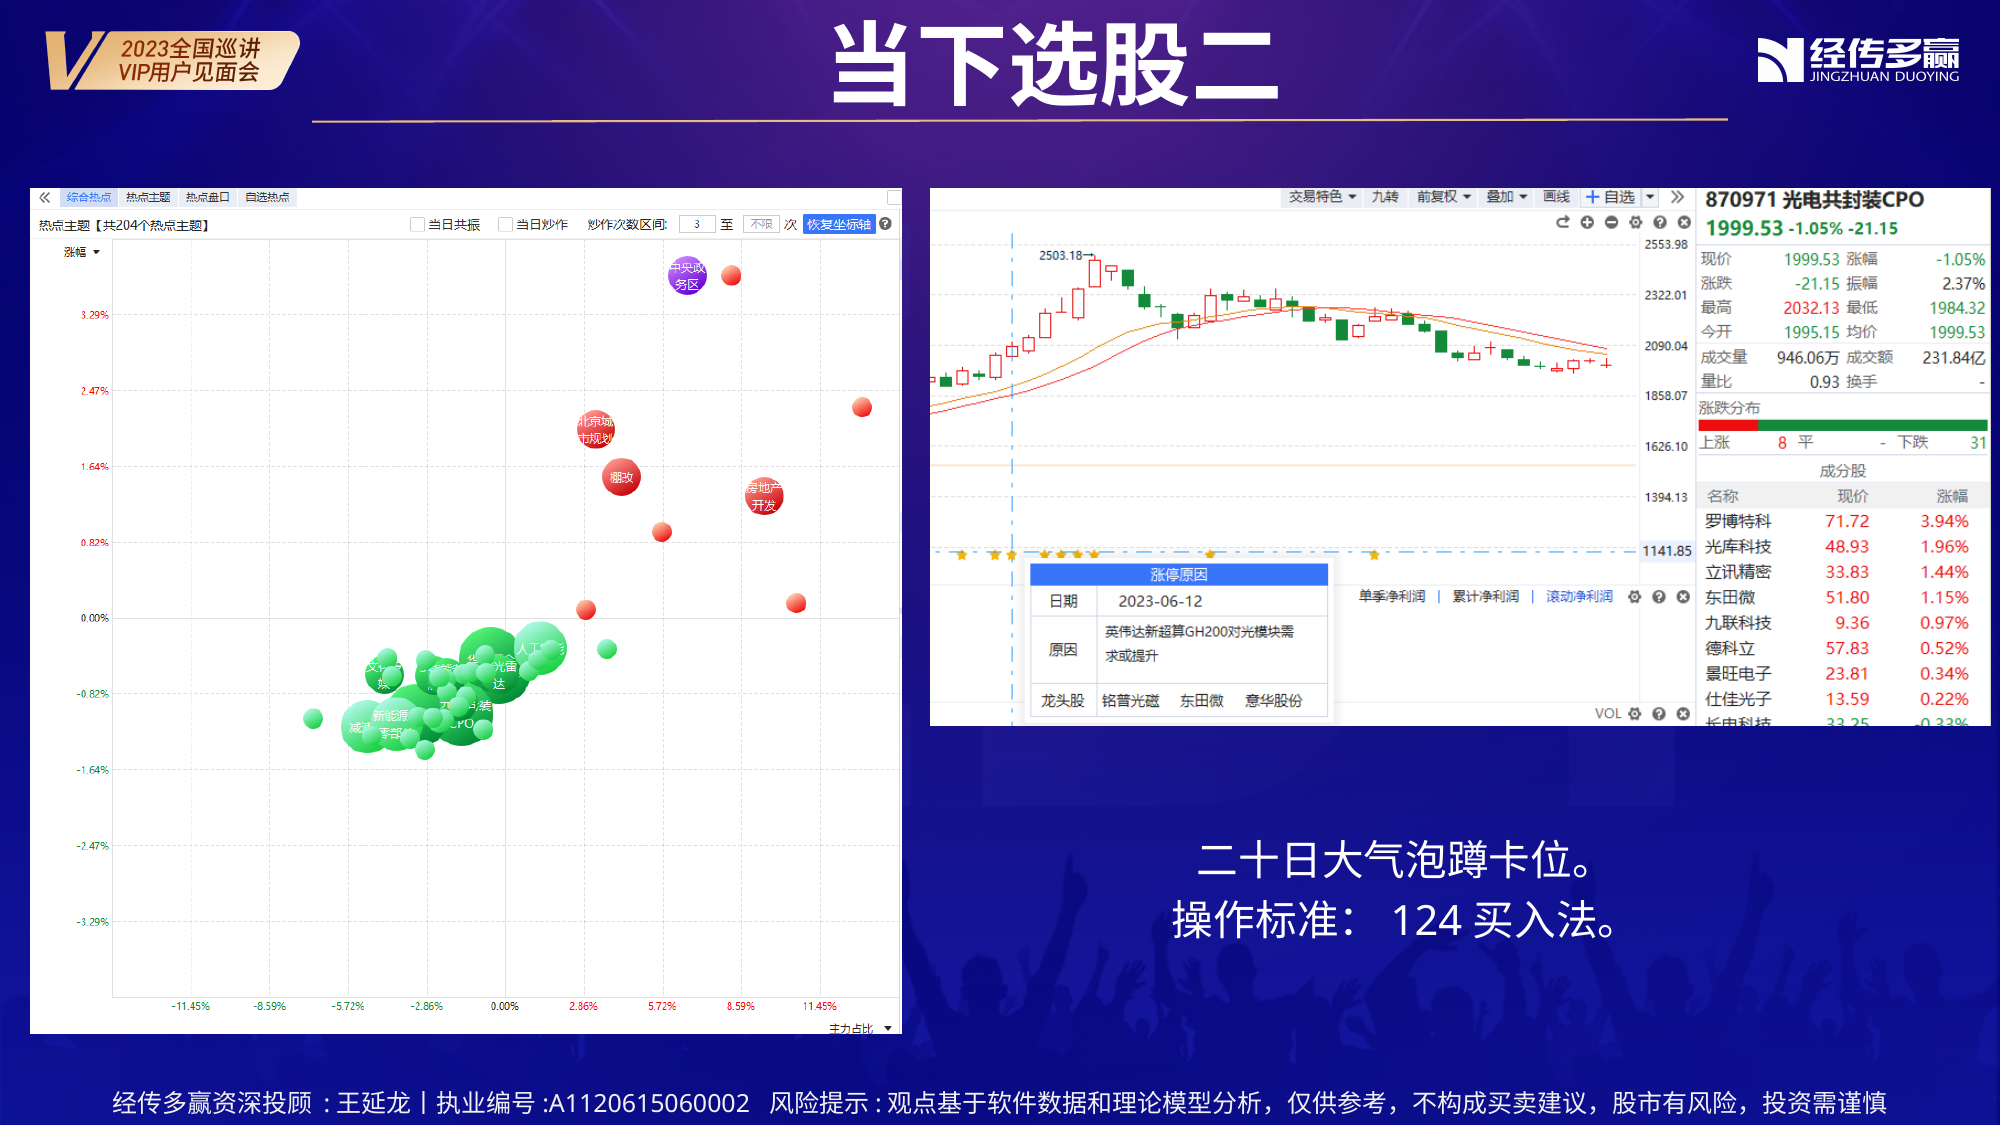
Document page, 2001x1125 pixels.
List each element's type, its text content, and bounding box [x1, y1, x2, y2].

picture [0, 0, 2000, 1125]
text_box 当下选股二 [485, 0, 1623, 125]
text_box 二十日大气泡蹲卡位。 操作标准：124买入法。 [999, 815, 1812, 1003]
